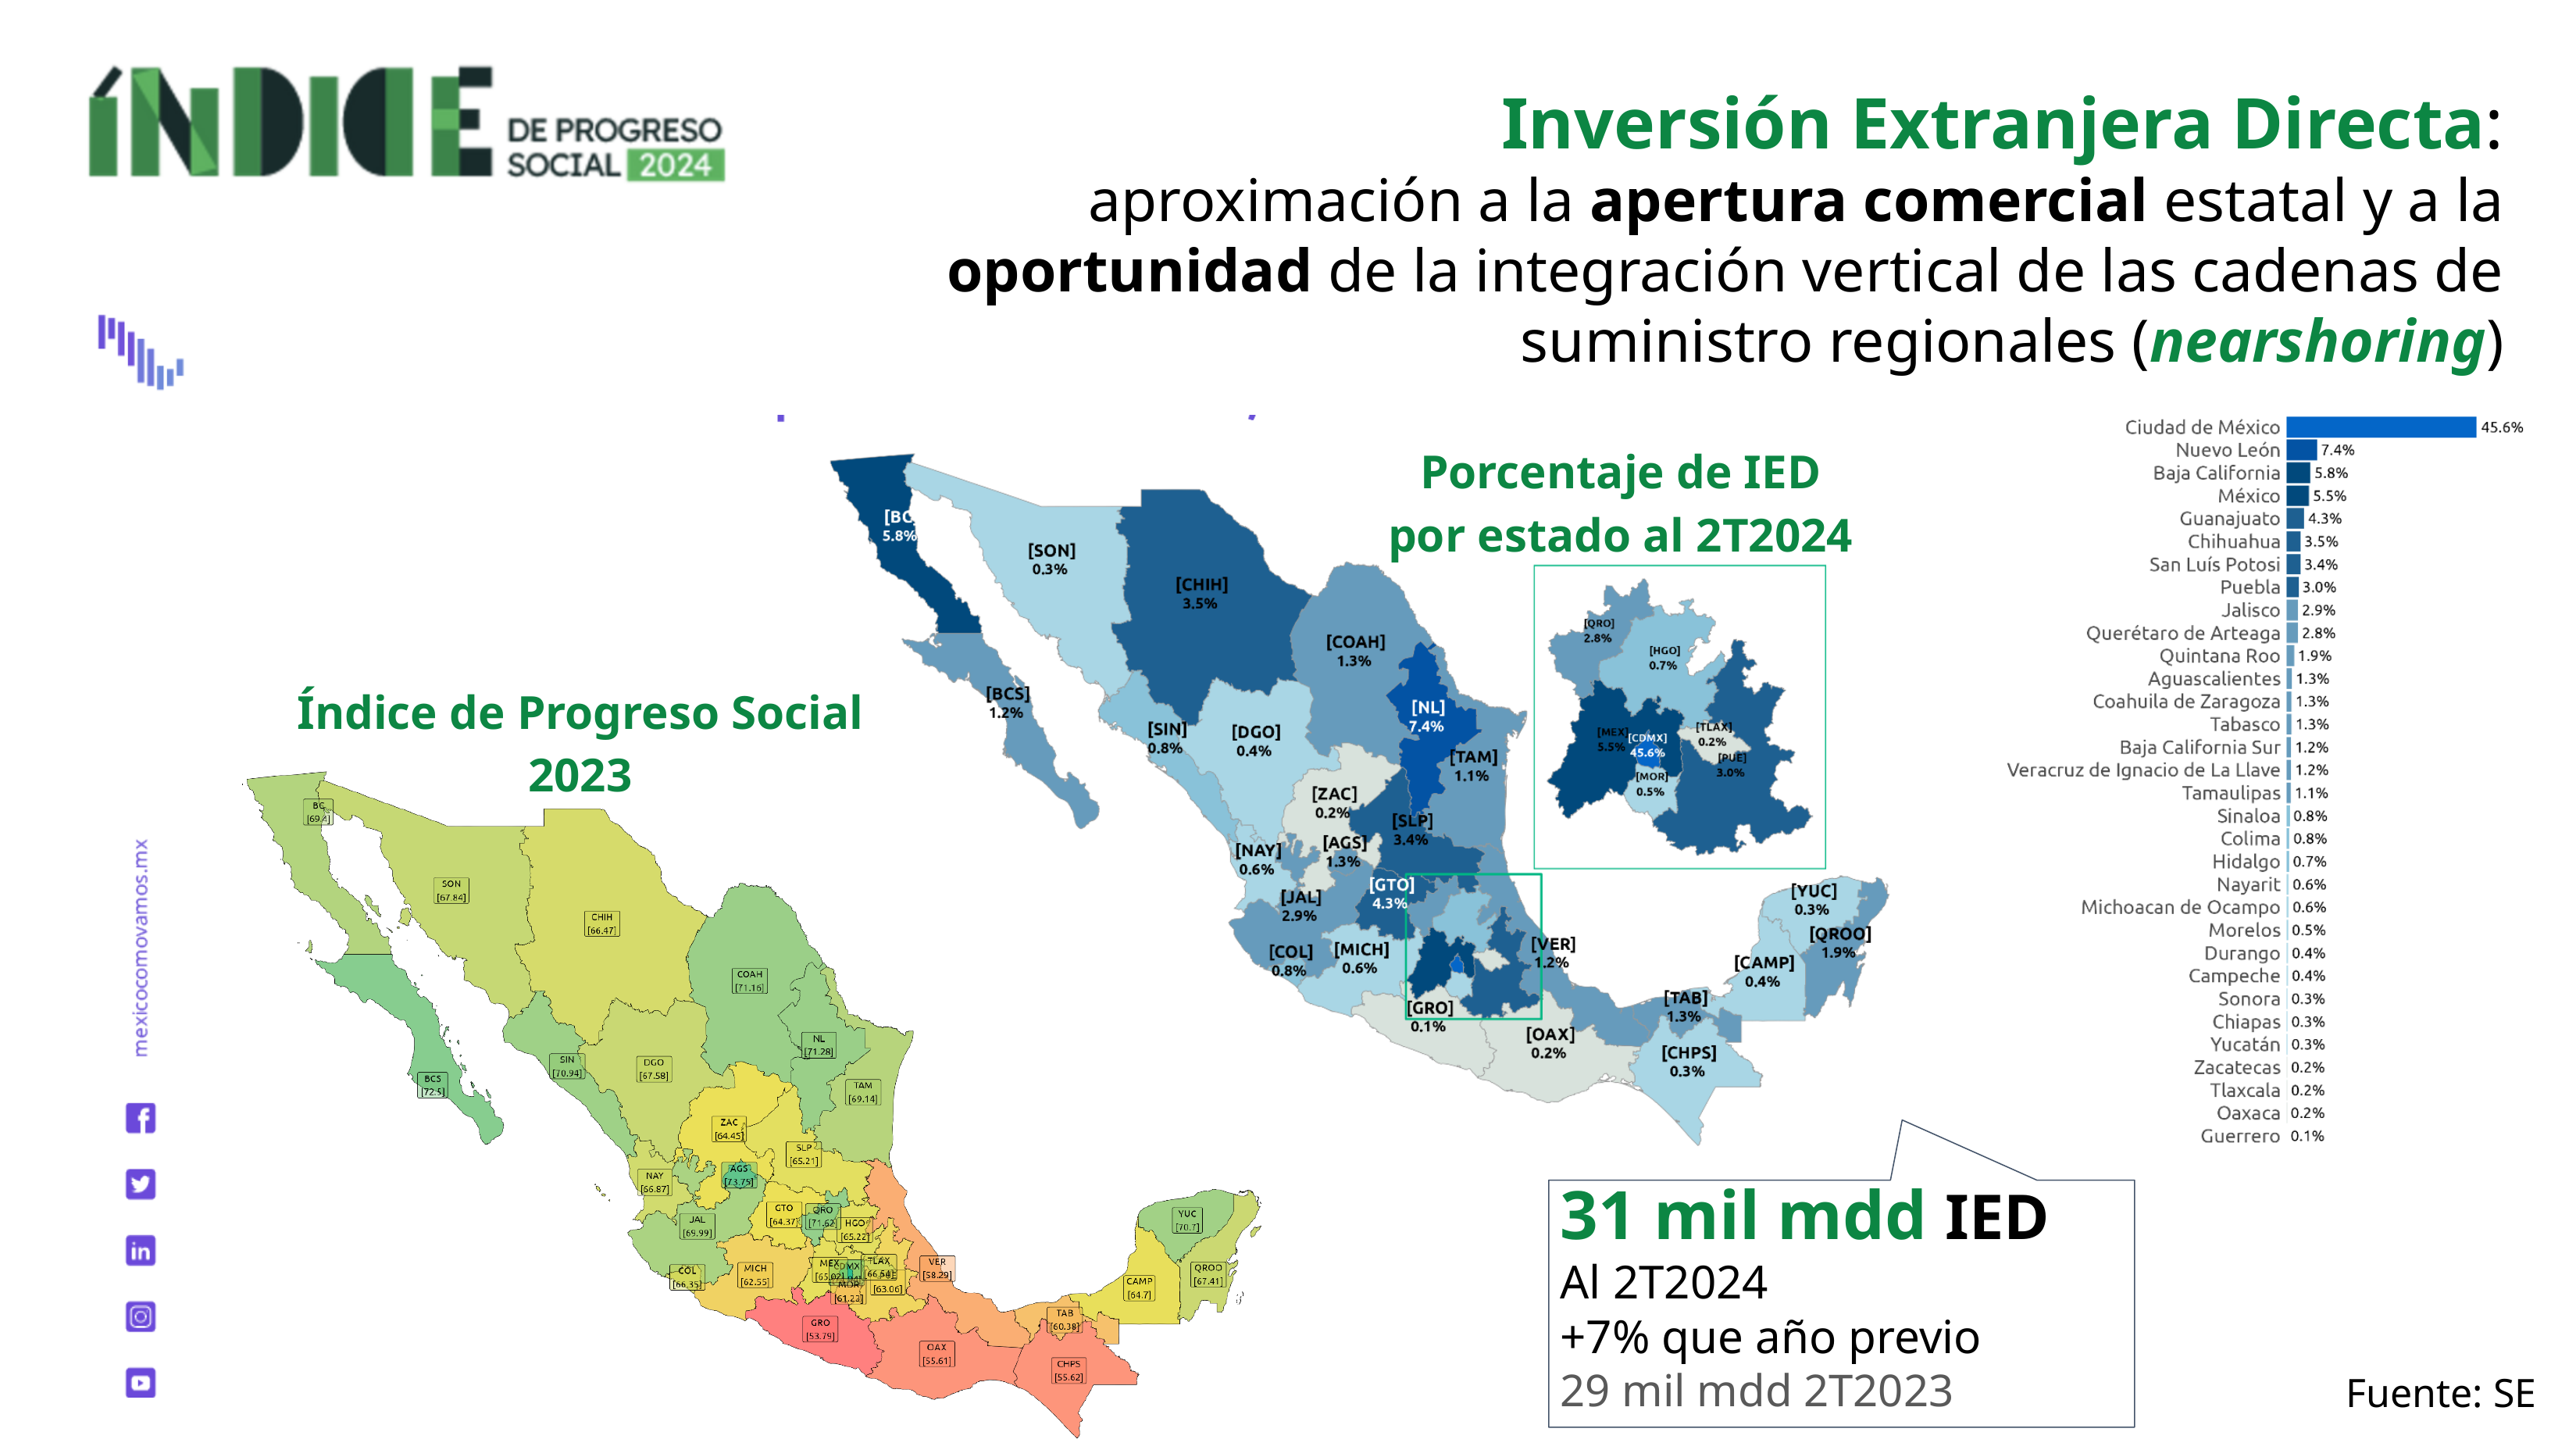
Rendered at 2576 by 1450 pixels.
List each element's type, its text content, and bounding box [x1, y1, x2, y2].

text_box Fuente: SE [2164, 1355, 2549, 1427]
text_box Inversión Extranjera Directa: aproximación a la apertura comercial estatal y a la oportunidad de la integración vertical de las cadenas de suministro regionales (nearshoring) [769, 59, 2524, 393]
text_box El nearshoring llega donde existe Progreso Social [743, 49, 1939, 170]
text_box Índice de Progreso Social 2023 [287, 665, 739, 734]
picture [68, 38, 739, 235]
text_box 31 mil mdd IED Al 2T2024 +7% que año previo 29 mil mdd 2T2023 [1548, 1186, 2135, 1427]
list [97, 280, 211, 1398]
picture [48, 415, 2538, 1450]
